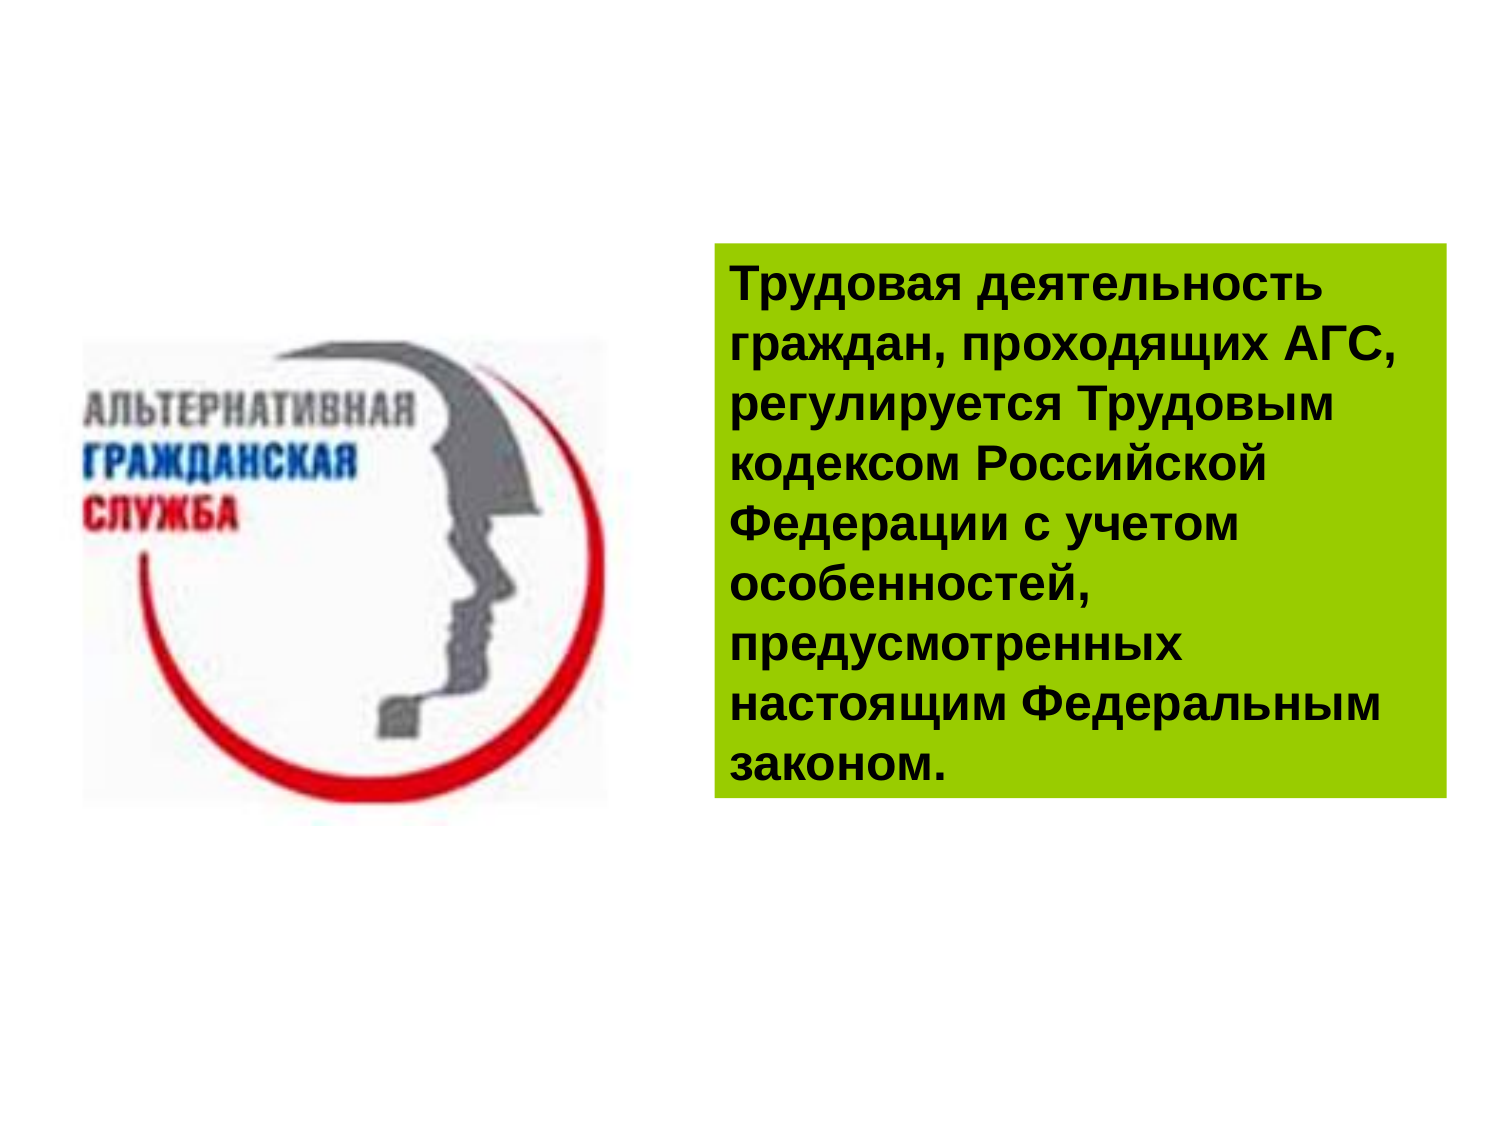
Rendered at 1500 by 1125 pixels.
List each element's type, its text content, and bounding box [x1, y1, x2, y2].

picture [0, 290, 705, 826]
text_box Трудовая деятельность граждан, проходящих АГС, регулируется Трудовым кодексом Российской Федерации с учетом особенностей, предусмотренных настоящим Федеральным законом. [714, 243, 1447, 799]
